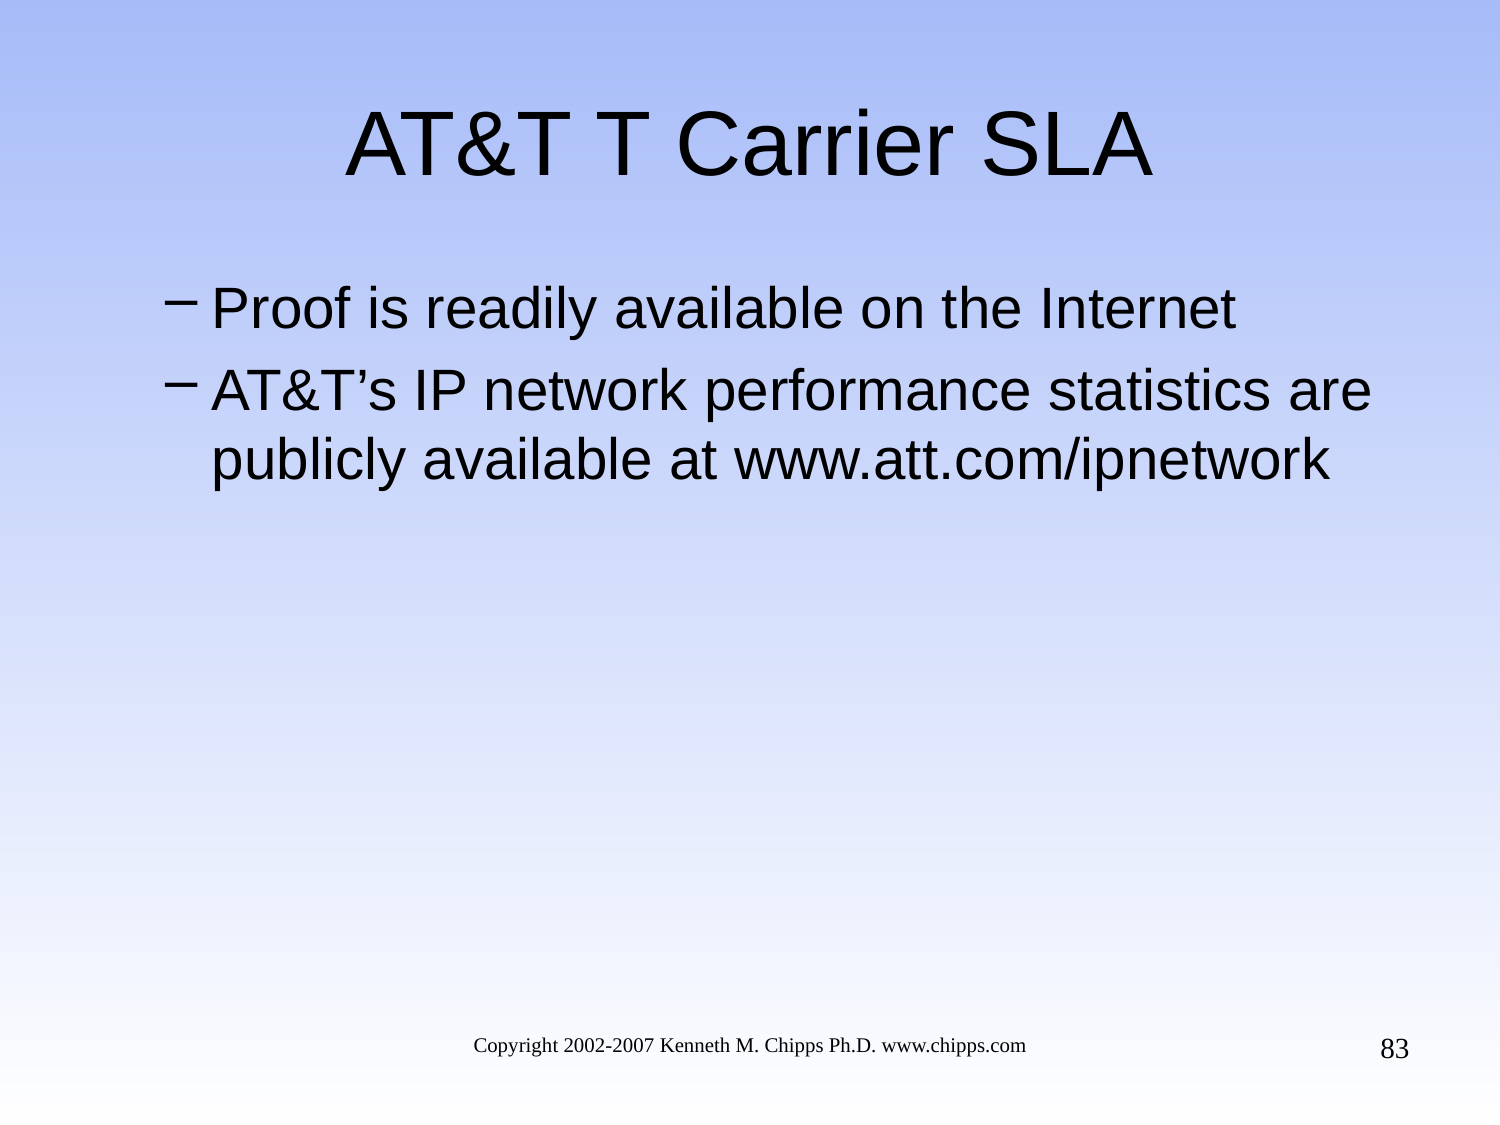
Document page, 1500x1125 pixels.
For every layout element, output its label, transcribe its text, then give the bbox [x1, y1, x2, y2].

slide_number 83 [1074, 1021, 1426, 1101]
footer Copyright 2002-2007 Kenneth M. Chipps Ph.D. www.chipps.com [449, 1024, 1051, 1103]
title AT&T T Carrier SLA [75, 45, 1425, 233]
list Proof is readily available on the Internet AT&T’s IP network performance statistics are publicly available at www.att.com/ipnetwork [75, 262, 1425, 1005]
